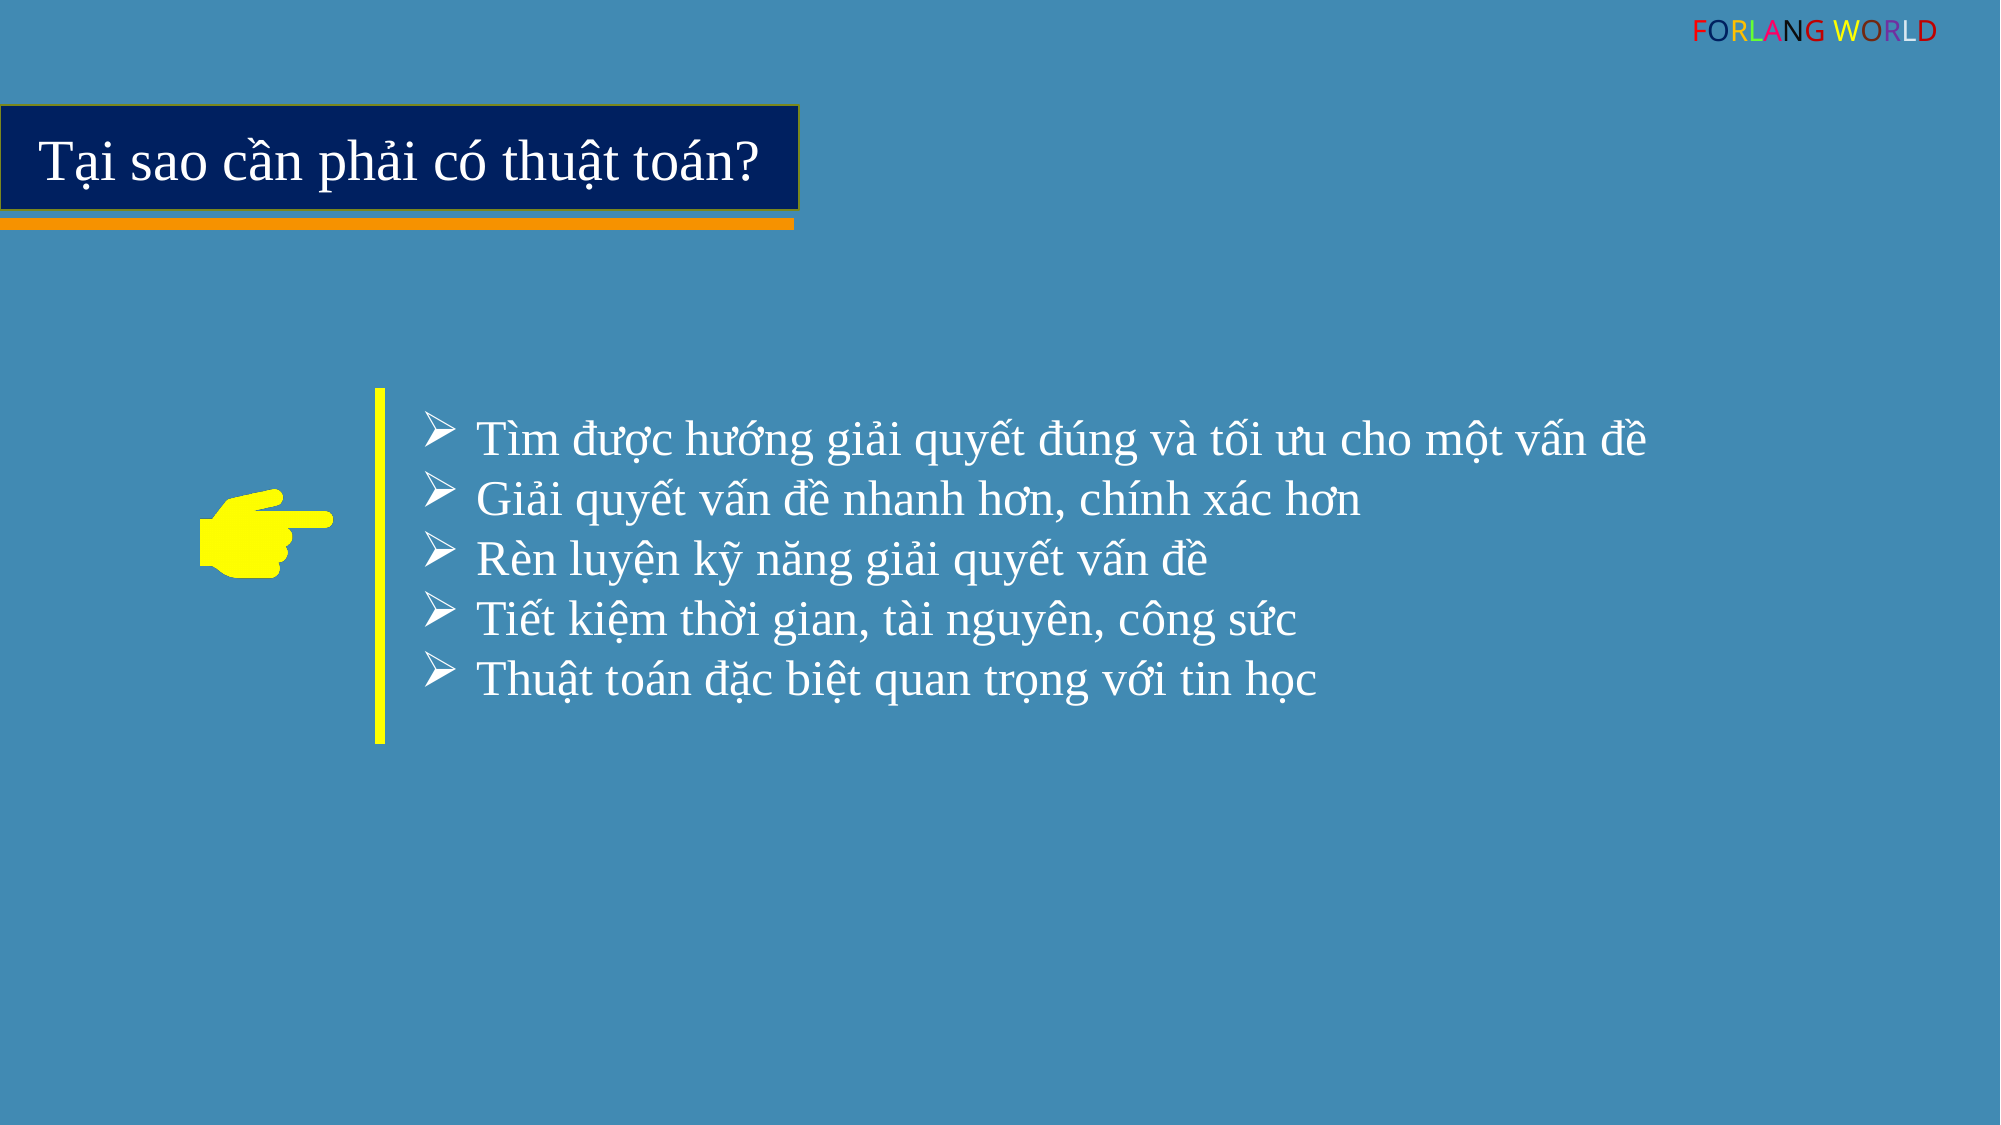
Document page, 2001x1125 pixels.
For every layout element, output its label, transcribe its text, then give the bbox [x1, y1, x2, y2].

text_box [0, 104, 800, 225]
text_box FORLANG WORLD [1677, 4, 2000, 55]
text_box Tìm được hướng giải quyết đúng và tối ưu cho một vấn đề Giải quyết vấn đề nhanh hơn, chính xác hơn Rèn luyện kỹ năng giải quyết vấn đề Tiết kiệm thời gian, tài nguyên, công sức Thuật toán đặc biệt quan trọng với tin học [405, 397, 1915, 713]
picture [191, 458, 342, 609]
